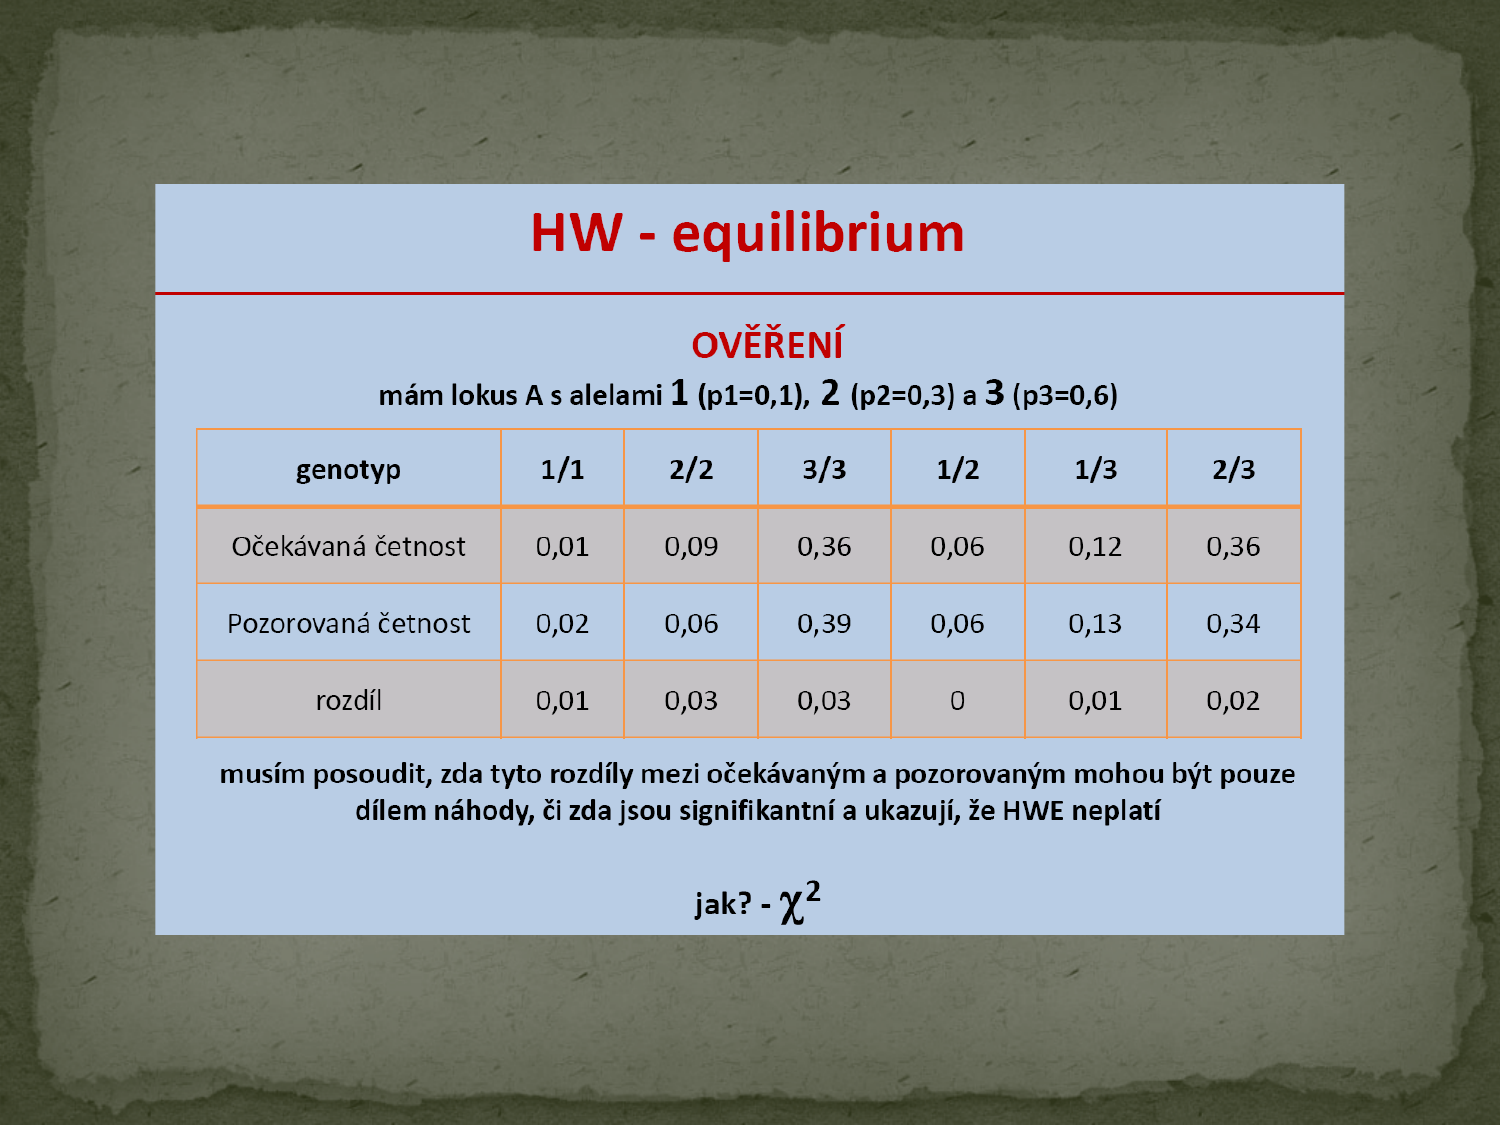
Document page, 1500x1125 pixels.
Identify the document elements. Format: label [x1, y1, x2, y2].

list [158, 187, 1343, 933]
